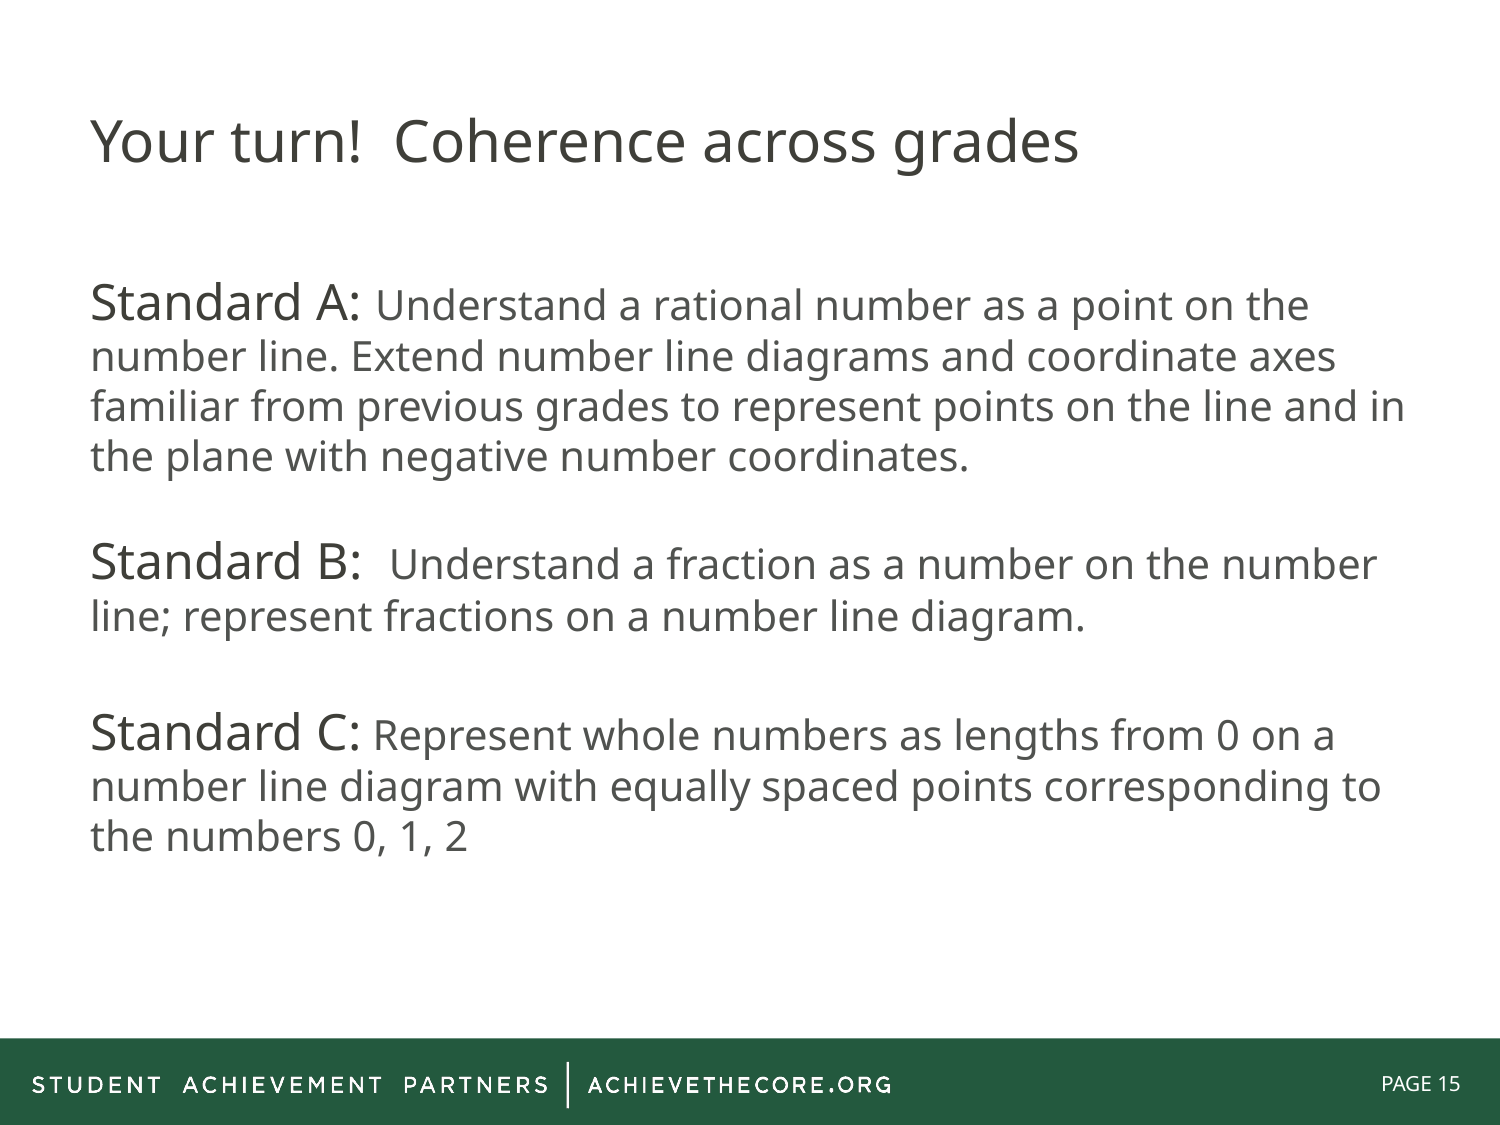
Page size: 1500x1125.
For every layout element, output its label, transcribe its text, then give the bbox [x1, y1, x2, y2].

picture [12, 1055, 911, 1112]
title Your turn! Coherence across grades [75, 45, 1425, 233]
list Standard A: Understand a rational number as a point on the number line. Extend number line diagrams and coordinate axes familiar from previous grades to represent points on the line and in the plane with negative number coordinates. Standard B: Understand a fraction as a number on the number line; represent fractions on a number line diagram. Standard C: Represent whole numbers as lengths from 0 on a number line diagram with equally spaced points corresponding to the numbers 0, 1, 2 [75, 262, 1425, 1005]
